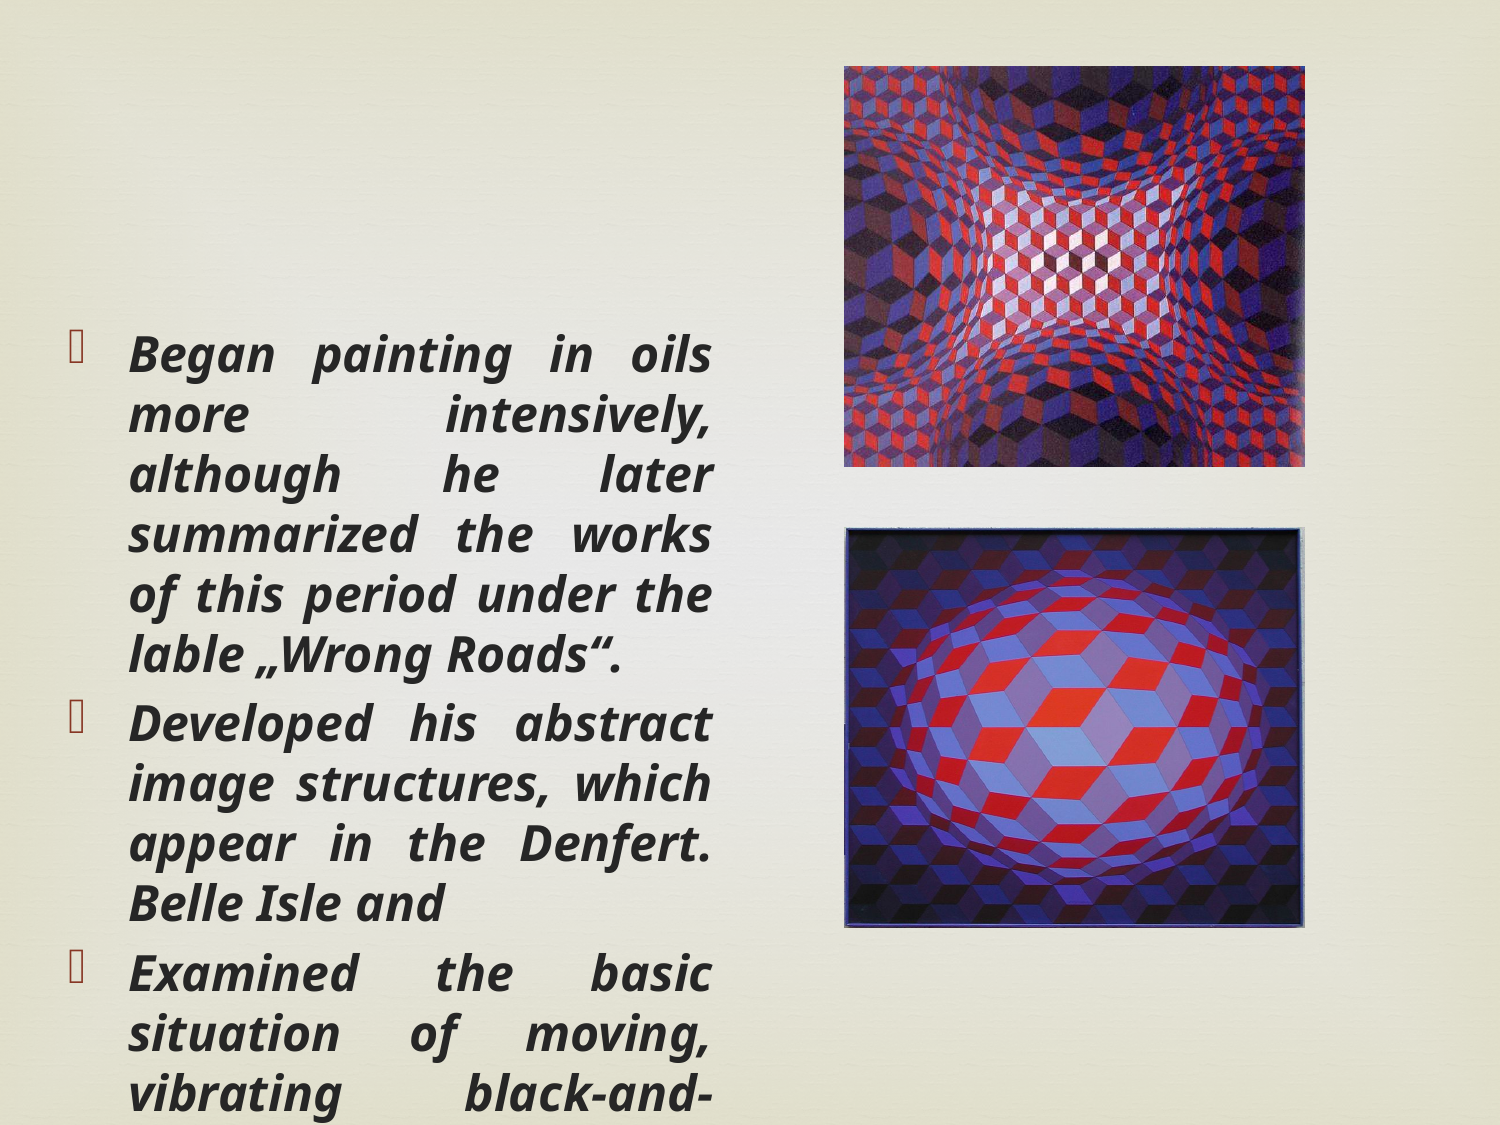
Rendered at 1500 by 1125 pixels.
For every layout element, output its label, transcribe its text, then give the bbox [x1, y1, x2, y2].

picture [843, 65, 1306, 468]
list Began painting in oils more intensively, although he later summarized the works of this period under the lable „Wrong Roads“. Developed his abstract image structures, which appear in the Denfert. Belle Isle and Examined the basic situation of moving, vibrating black-and-white images. [53, 314, 729, 1125]
picture [843, 526, 1306, 928]
